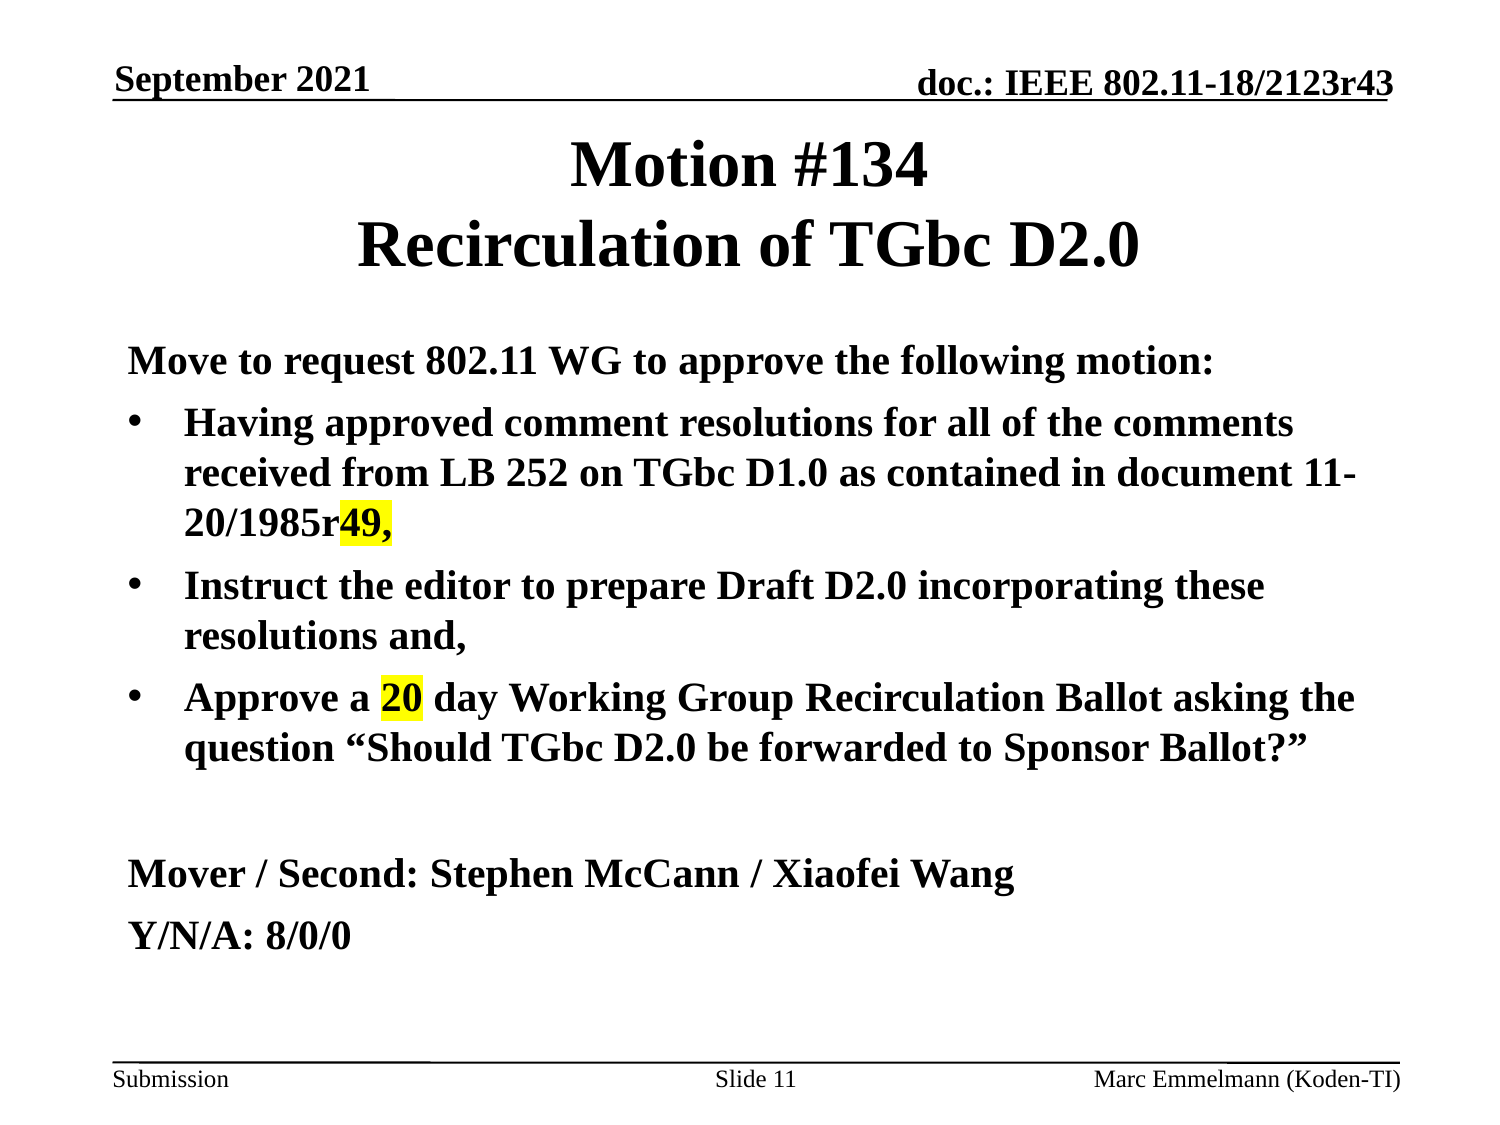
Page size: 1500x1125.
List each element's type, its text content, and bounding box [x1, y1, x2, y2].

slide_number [114, 54, 423, 100]
footer Marc Emmelmann (Koden-TI) [878, 1061, 1402, 1093]
slide_number Slide 11 [712, 1061, 800, 1123]
list Move to request 802.11 WG to approve the following motion: Having approved comment resolutions for all of the comments received from LB 252 on TGbc D1.0 as contained in document 11-20/1985r49, Instruct the editor to prepare Draft D2.0 incorporating these resolutions and, Approve a 20 day Working Group Recirculation Ballot asking the question “Should TGbc D2.0 be forwarded to Sponsor Ballot?” Mover / Second: Stephen McCann / Xiaofei Wang Y/N/A: 8/0/0 [112, 324, 1388, 1000]
title Motion #134 Recirculation of TGbc D2.0 [112, 112, 1388, 288]
